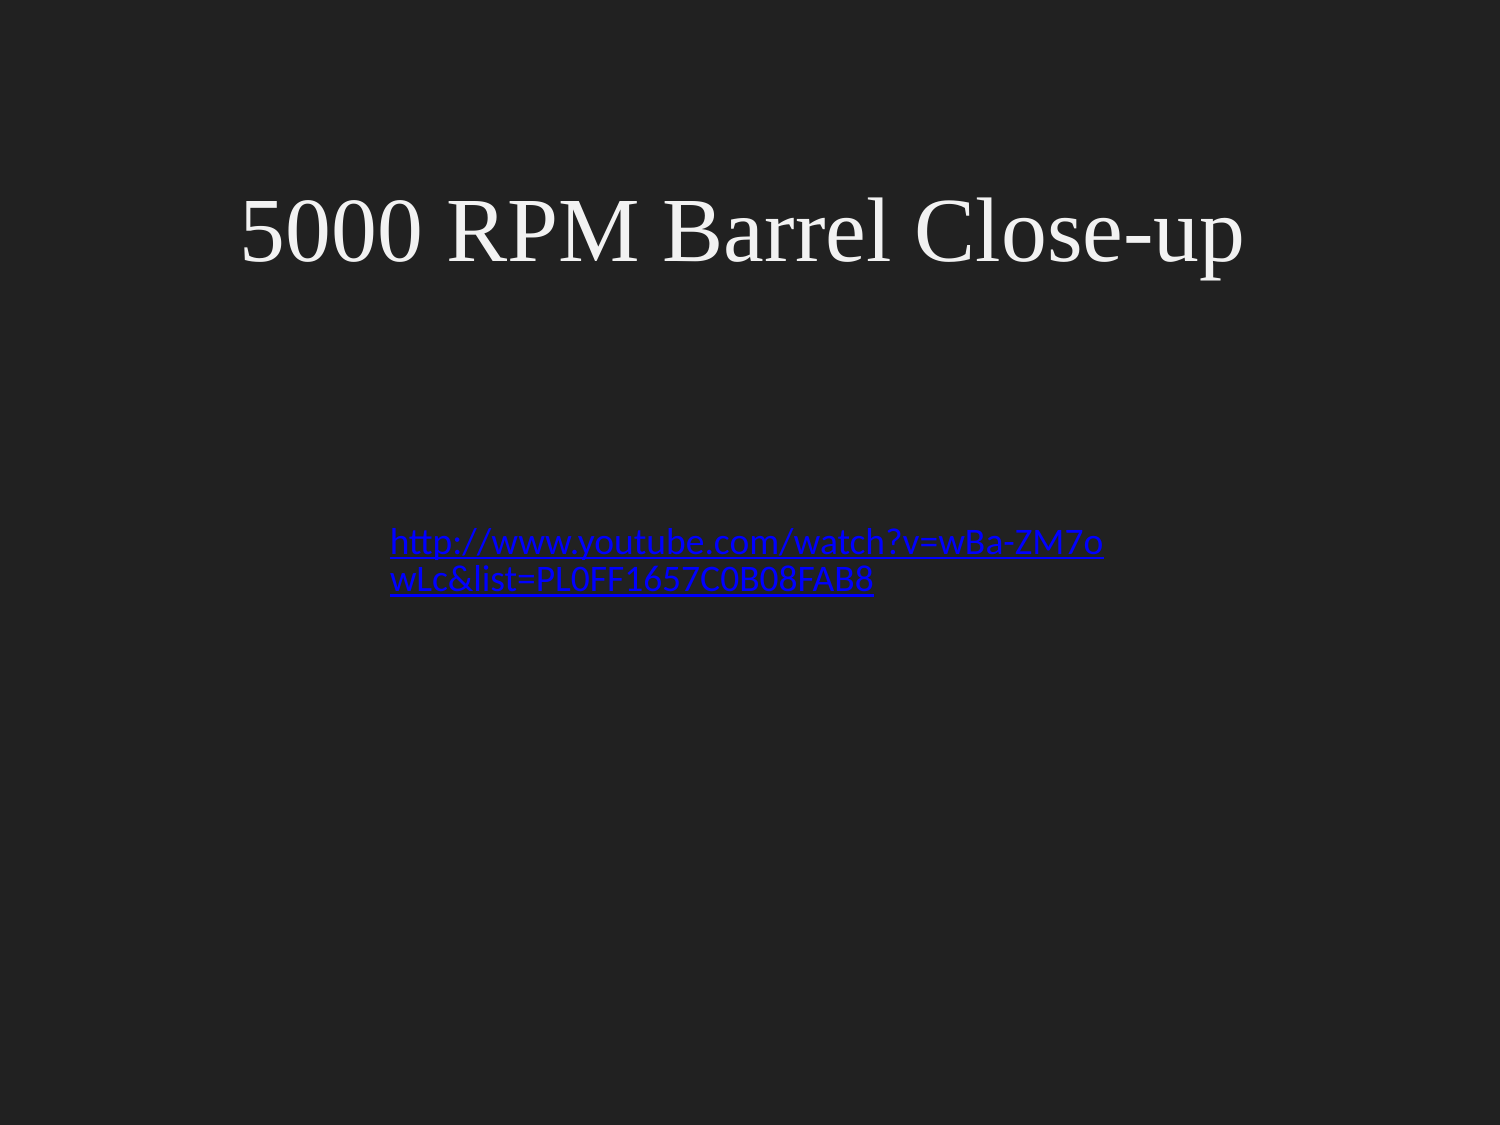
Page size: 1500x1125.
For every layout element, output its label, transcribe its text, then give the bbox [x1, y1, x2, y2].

text_box http://www.youtube.com/watch?v=wBa-ZM7owLc&list=PL0FF1657C0B08FAB8 [374, 509, 1125, 570]
title 5000 RPM Barrel Close-up [37, 125, 1450, 325]
